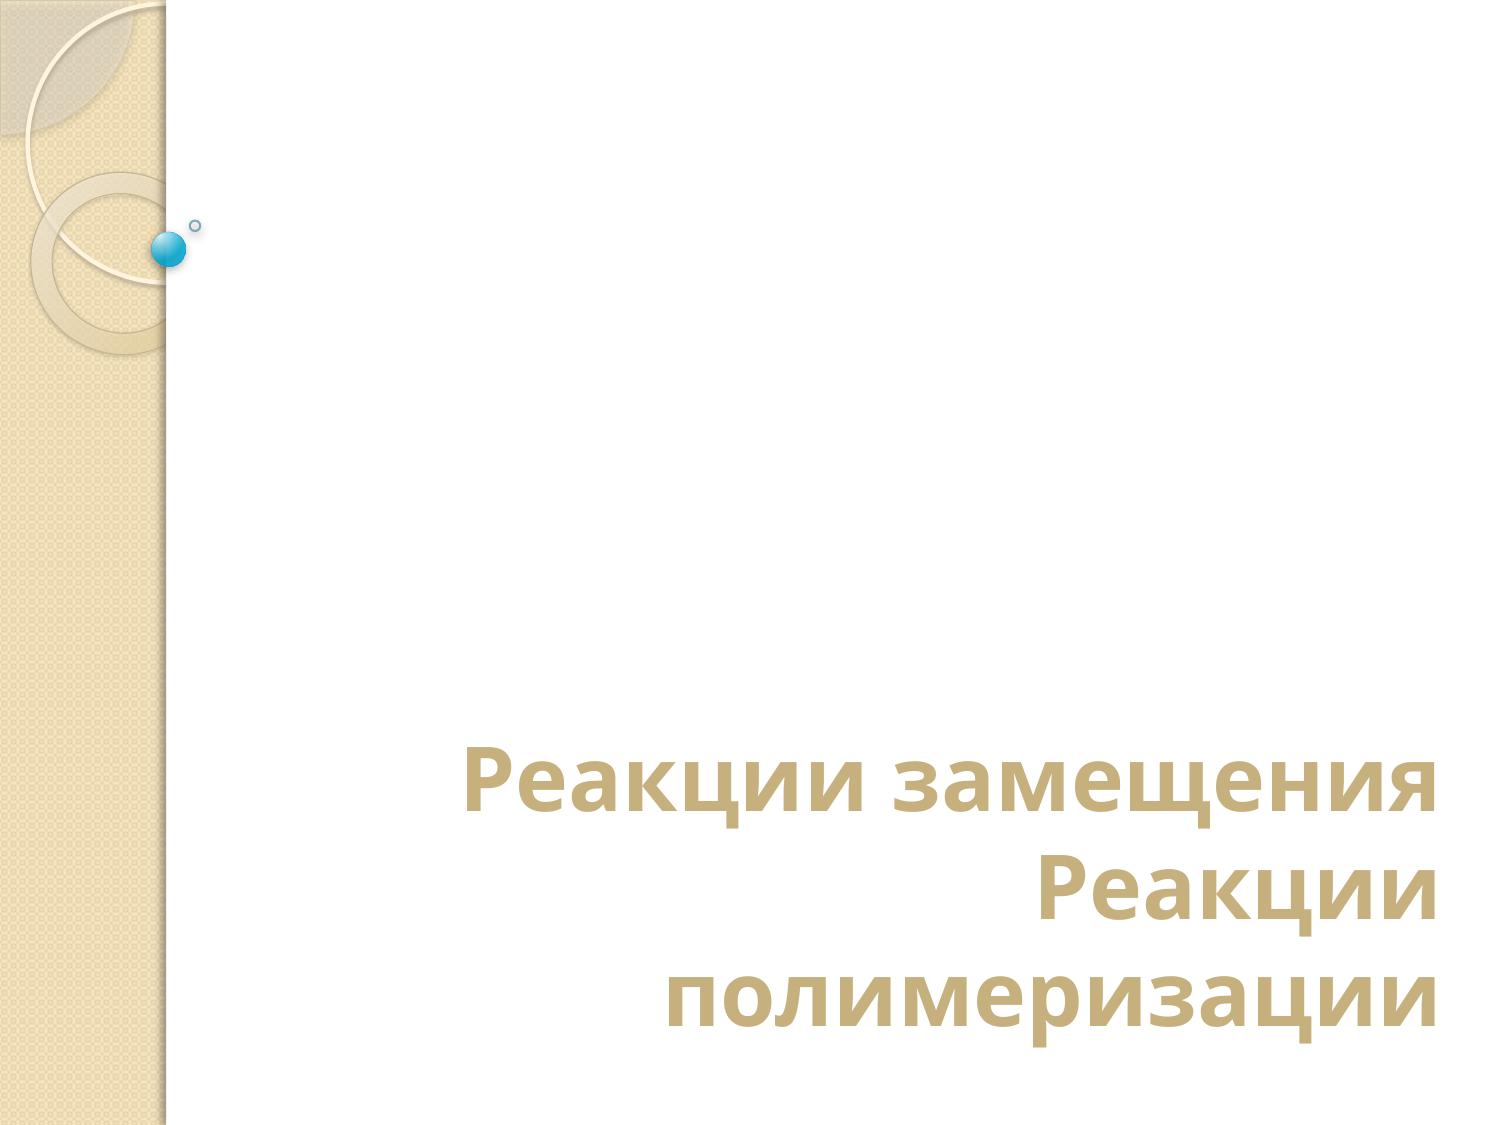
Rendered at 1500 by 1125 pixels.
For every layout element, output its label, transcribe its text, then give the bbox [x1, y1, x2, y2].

title Реакции замещения Реакции полимеризации [242, 810, 1458, 1052]
